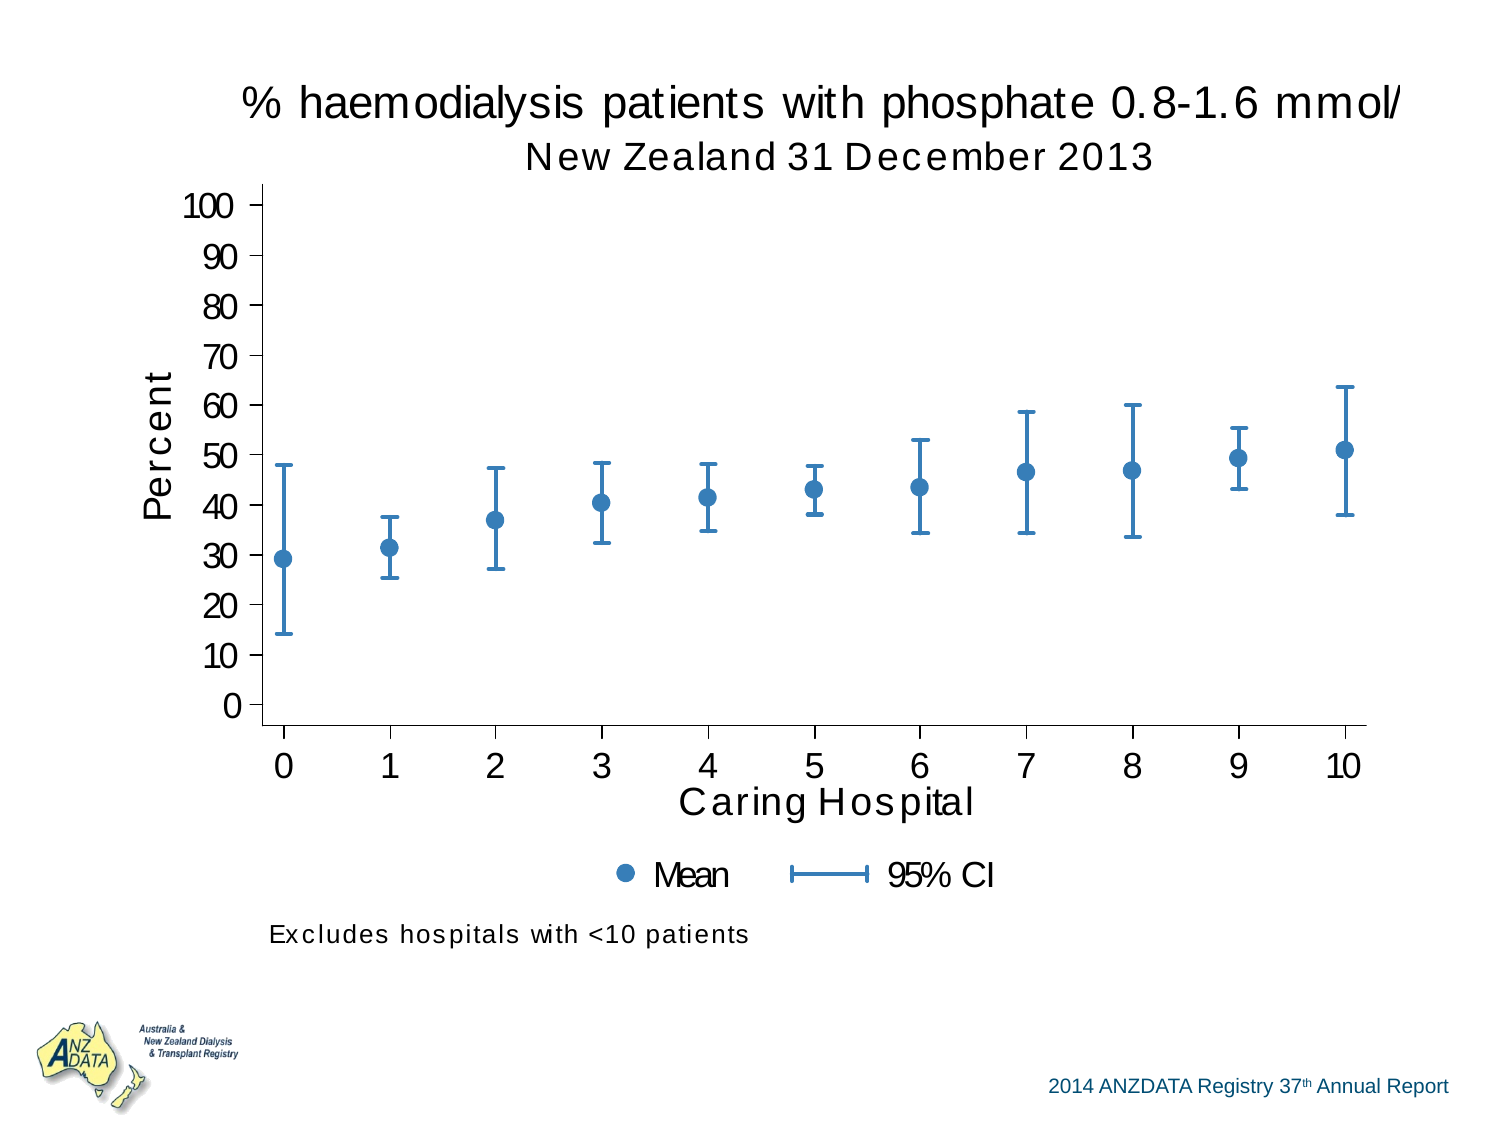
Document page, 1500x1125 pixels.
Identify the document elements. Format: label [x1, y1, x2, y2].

picture [29, 1016, 243, 1118]
picture [100, 42, 1400, 988]
picture [1306, 1078, 1311, 1087]
